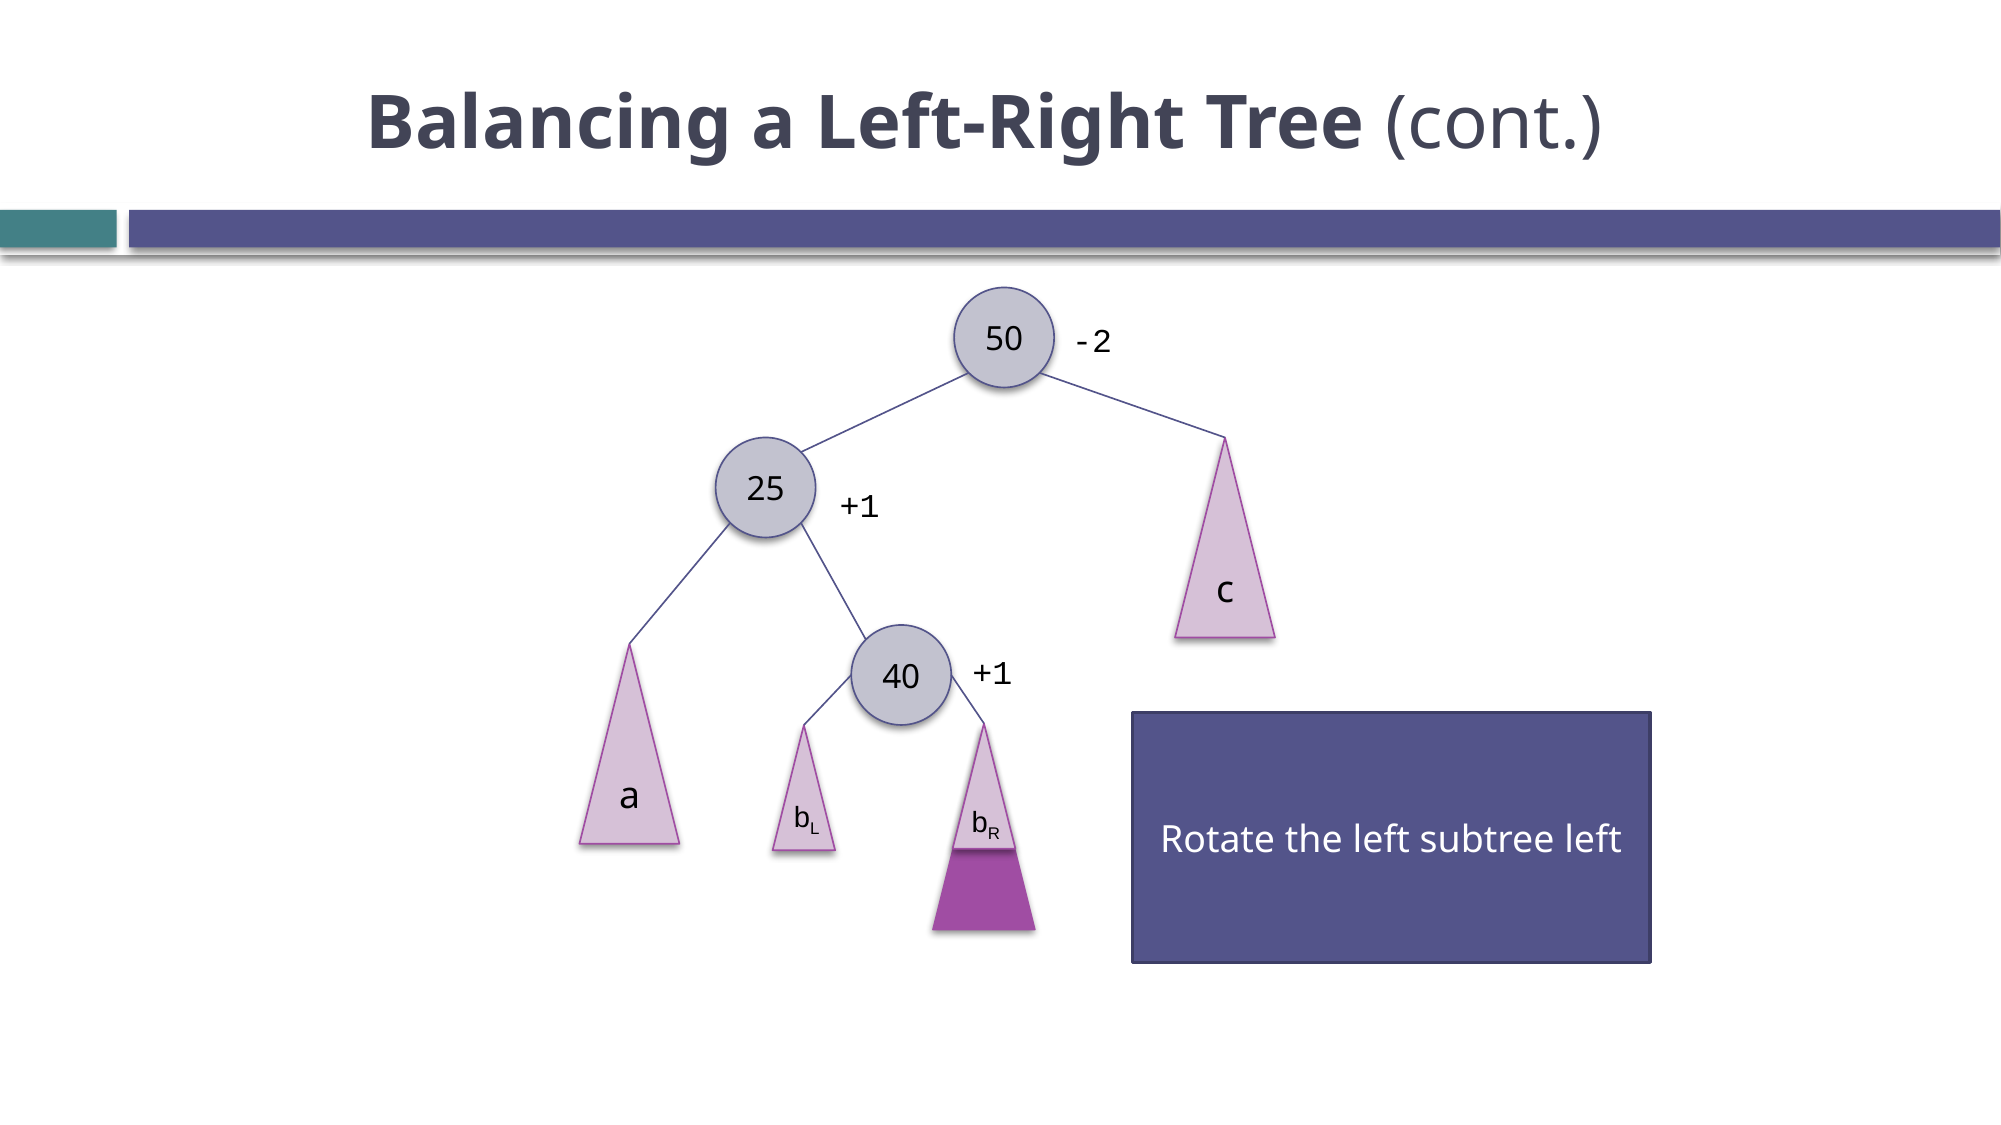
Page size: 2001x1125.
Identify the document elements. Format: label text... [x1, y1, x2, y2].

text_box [772, 724, 861, 851]
text_box Rotate the left subtree left [1131, 711, 1652, 964]
text_box 50 [953, 286, 1055, 389]
text_box -2 [1057, 312, 1128, 367]
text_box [932, 723, 1039, 930]
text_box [629, 522, 731, 644]
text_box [803, 674, 852, 726]
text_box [800, 372, 969, 453]
text_box 25 [714, 436, 817, 539]
text_box 40 [850, 624, 953, 726]
text_box +1 [957, 643, 1028, 699]
text_box c [1174, 445, 1276, 639]
text_box a [578, 650, 681, 845]
text_box +1 [824, 476, 895, 532]
title Balancing a Left-Right Tree (cont.) [350, 37, 1689, 201]
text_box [950, 674, 985, 724]
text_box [800, 522, 867, 640]
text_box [1039, 372, 1226, 438]
